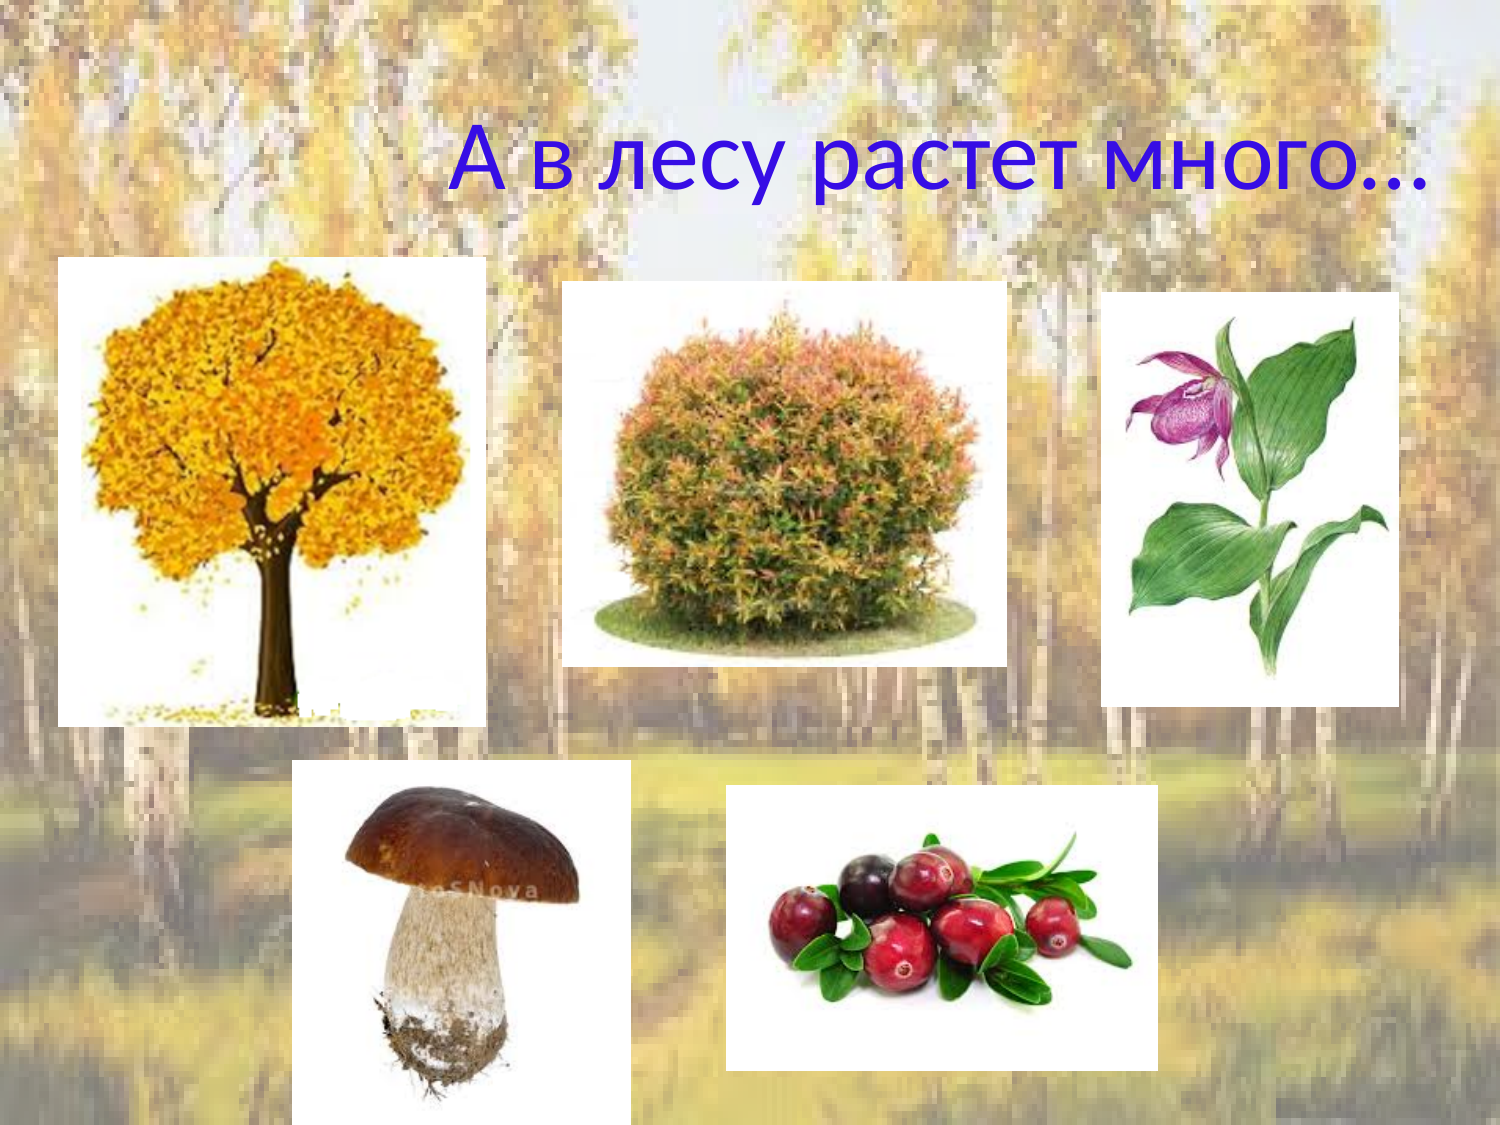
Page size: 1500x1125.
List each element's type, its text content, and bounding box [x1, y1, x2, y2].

picture [1101, 292, 1399, 708]
picture [726, 784, 1159, 1072]
picture [58, 257, 486, 727]
picture [292, 760, 631, 1125]
picture [562, 280, 1007, 667]
text_box А в лесу растет много… [433, 82, 1500, 217]
